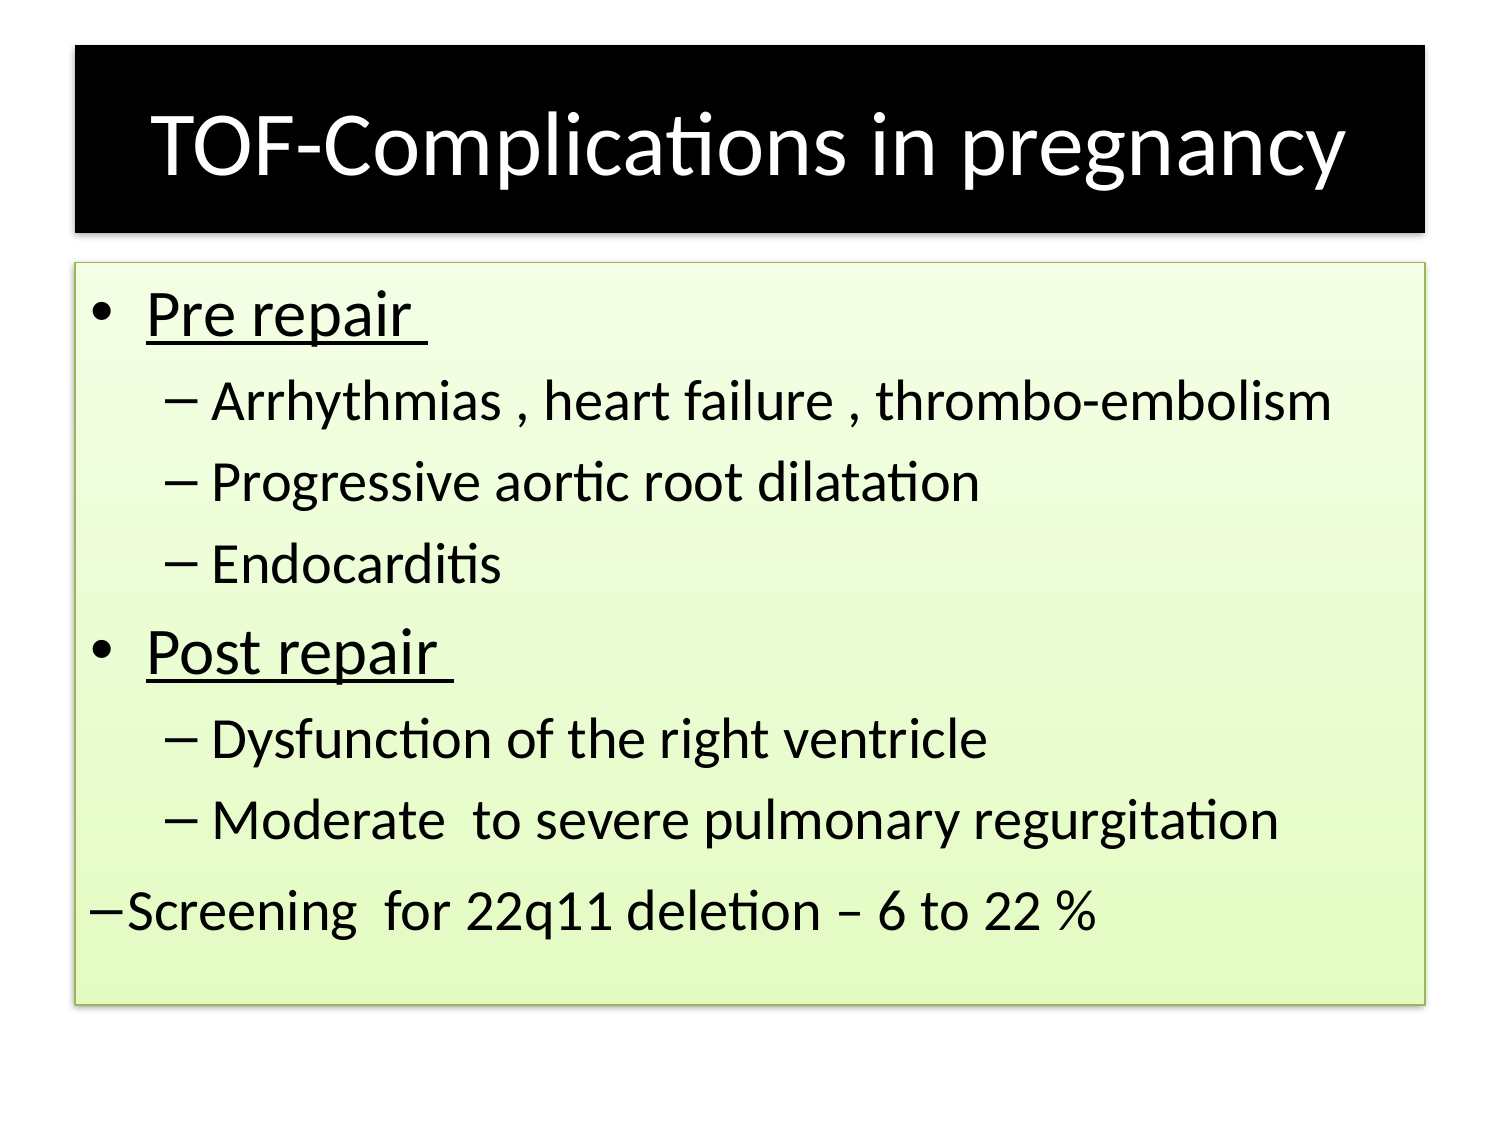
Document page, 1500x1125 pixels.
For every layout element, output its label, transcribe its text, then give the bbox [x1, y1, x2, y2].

list Pre repair Arrhythmias , heart failure , thrombo-embolism Progressive aortic root dilatation Endocarditis Post repair Dysfunction of the right ventricle Moderate to severe pulmonary regurgitation Screening for 22q11 deletion – 6 to 22 % [74, 262, 1426, 1006]
title TOF-Complications in pregnancy [75, 45, 1425, 233]
